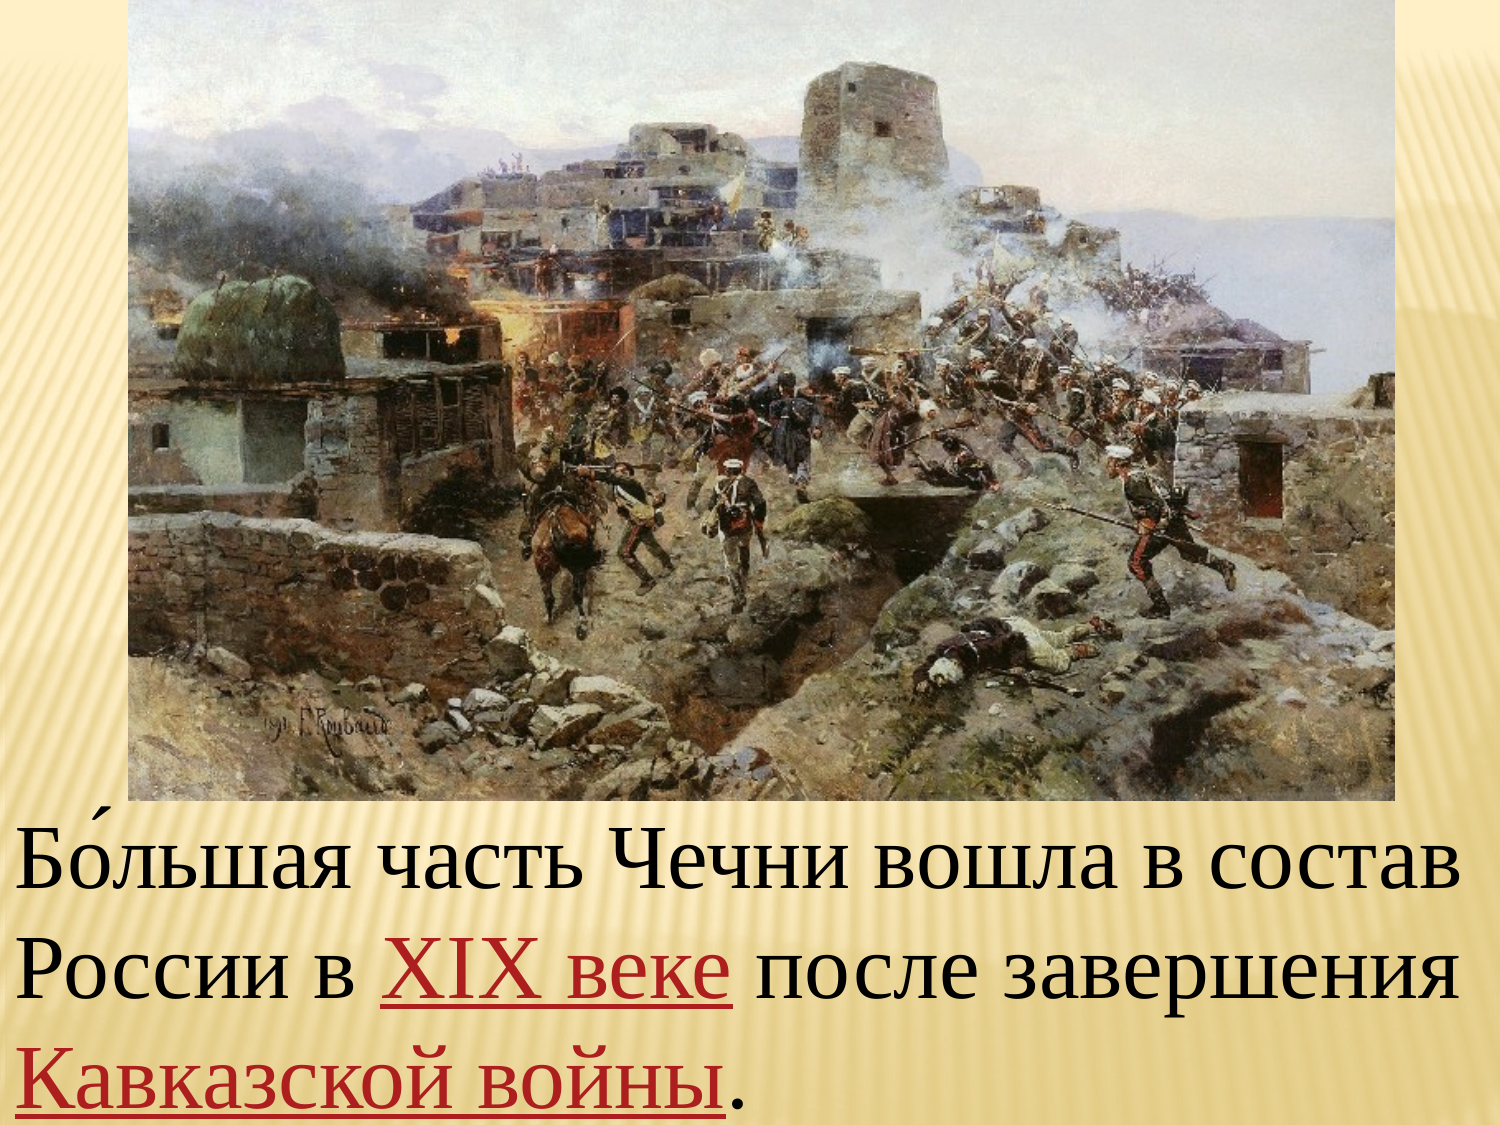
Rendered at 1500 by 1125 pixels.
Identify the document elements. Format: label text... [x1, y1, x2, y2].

text_box Бо́льшая часть Чечни вошла в состав России в XIX веке после завершения Кавказской войны. [0, 679, 1500, 1125]
picture [128, 0, 1395, 802]
